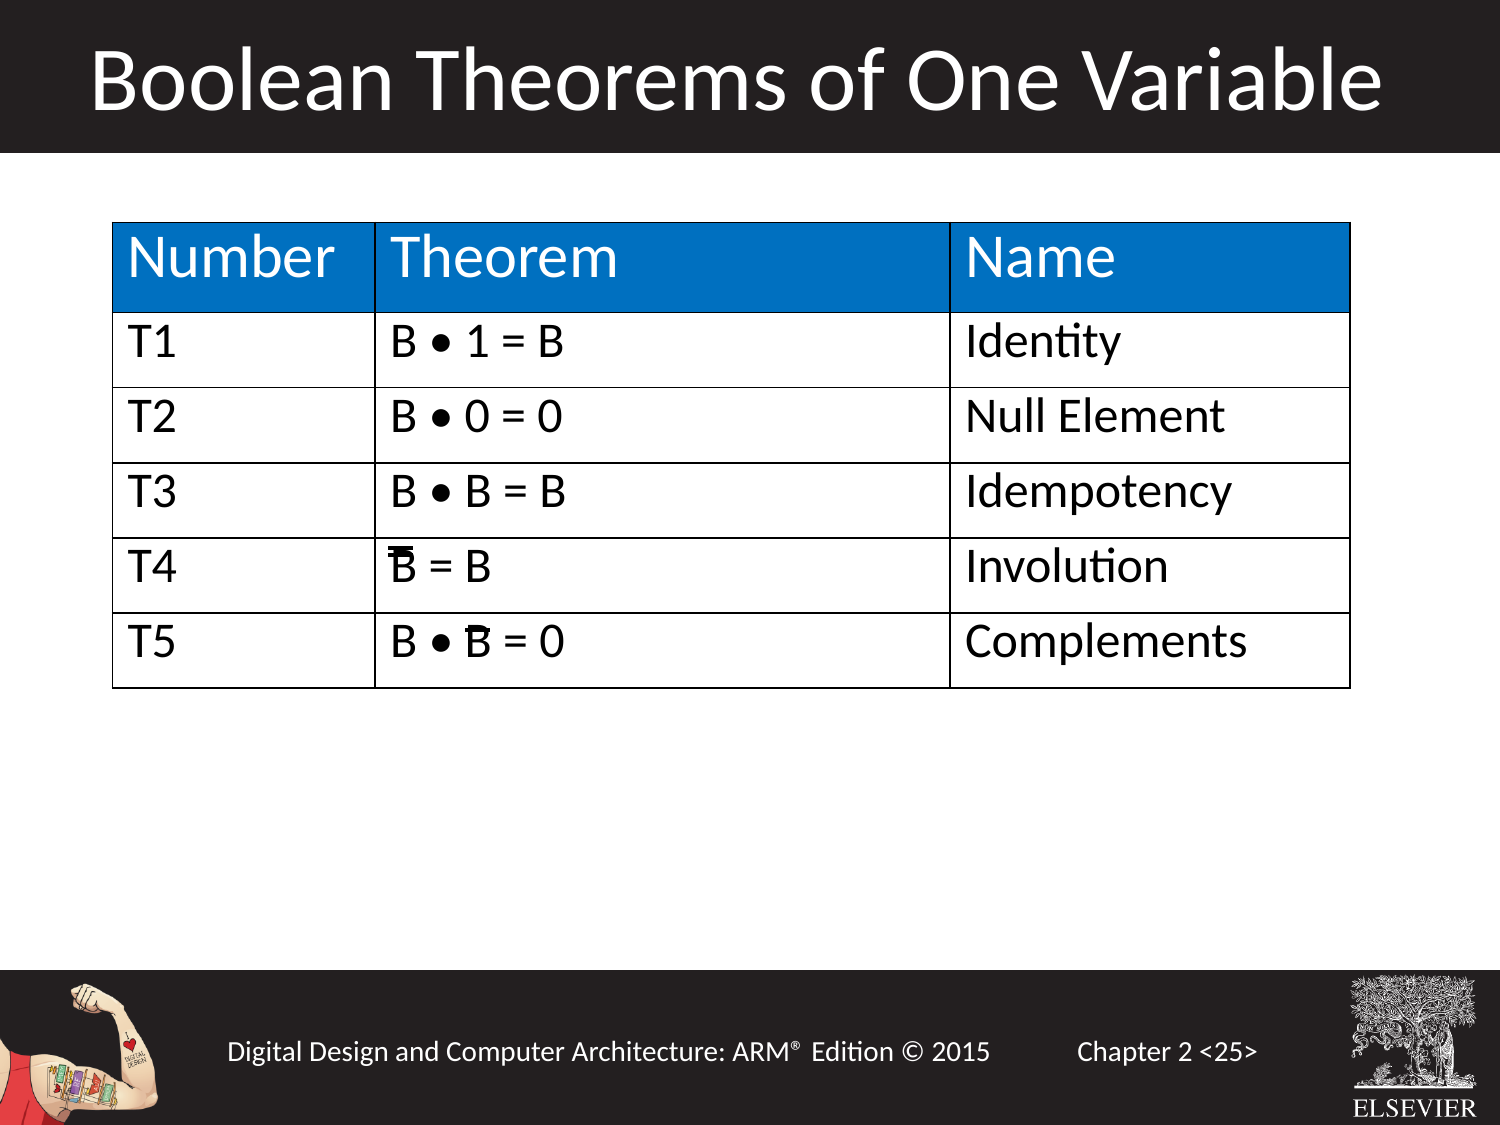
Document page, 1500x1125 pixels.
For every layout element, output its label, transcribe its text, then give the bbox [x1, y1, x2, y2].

table_cell T3 [113, 464, 374, 537]
picture [0, 979, 163, 1125]
table_cell Involution [951, 539, 1349, 612]
table_cell B • B = B [376, 464, 949, 537]
table_cell B • B = 0 [376, 614, 949, 687]
table_cell T5 [113, 614, 374, 687]
table_cell B = B [376, 539, 949, 612]
table_cell B • 1 = B [376, 313, 949, 387]
table_cell Null Element [951, 388, 1349, 462]
table_cell T2 [113, 388, 374, 462]
table_cell T1 [113, 313, 374, 387]
table_header Theorem [376, 223, 949, 312]
table_cell B • 0 = 0 [376, 388, 949, 462]
table_cell Idempotency [951, 464, 1349, 537]
picture [1350, 974, 1477, 1117]
table_header Name [951, 223, 1349, 312]
table_header Number [113, 223, 374, 312]
table_cell T4 [113, 539, 374, 612]
table_cell Complements [951, 614, 1349, 687]
text_box Boolean Theorems of One Variable [74, 11, 1425, 136]
table_cell Identity [951, 313, 1349, 387]
